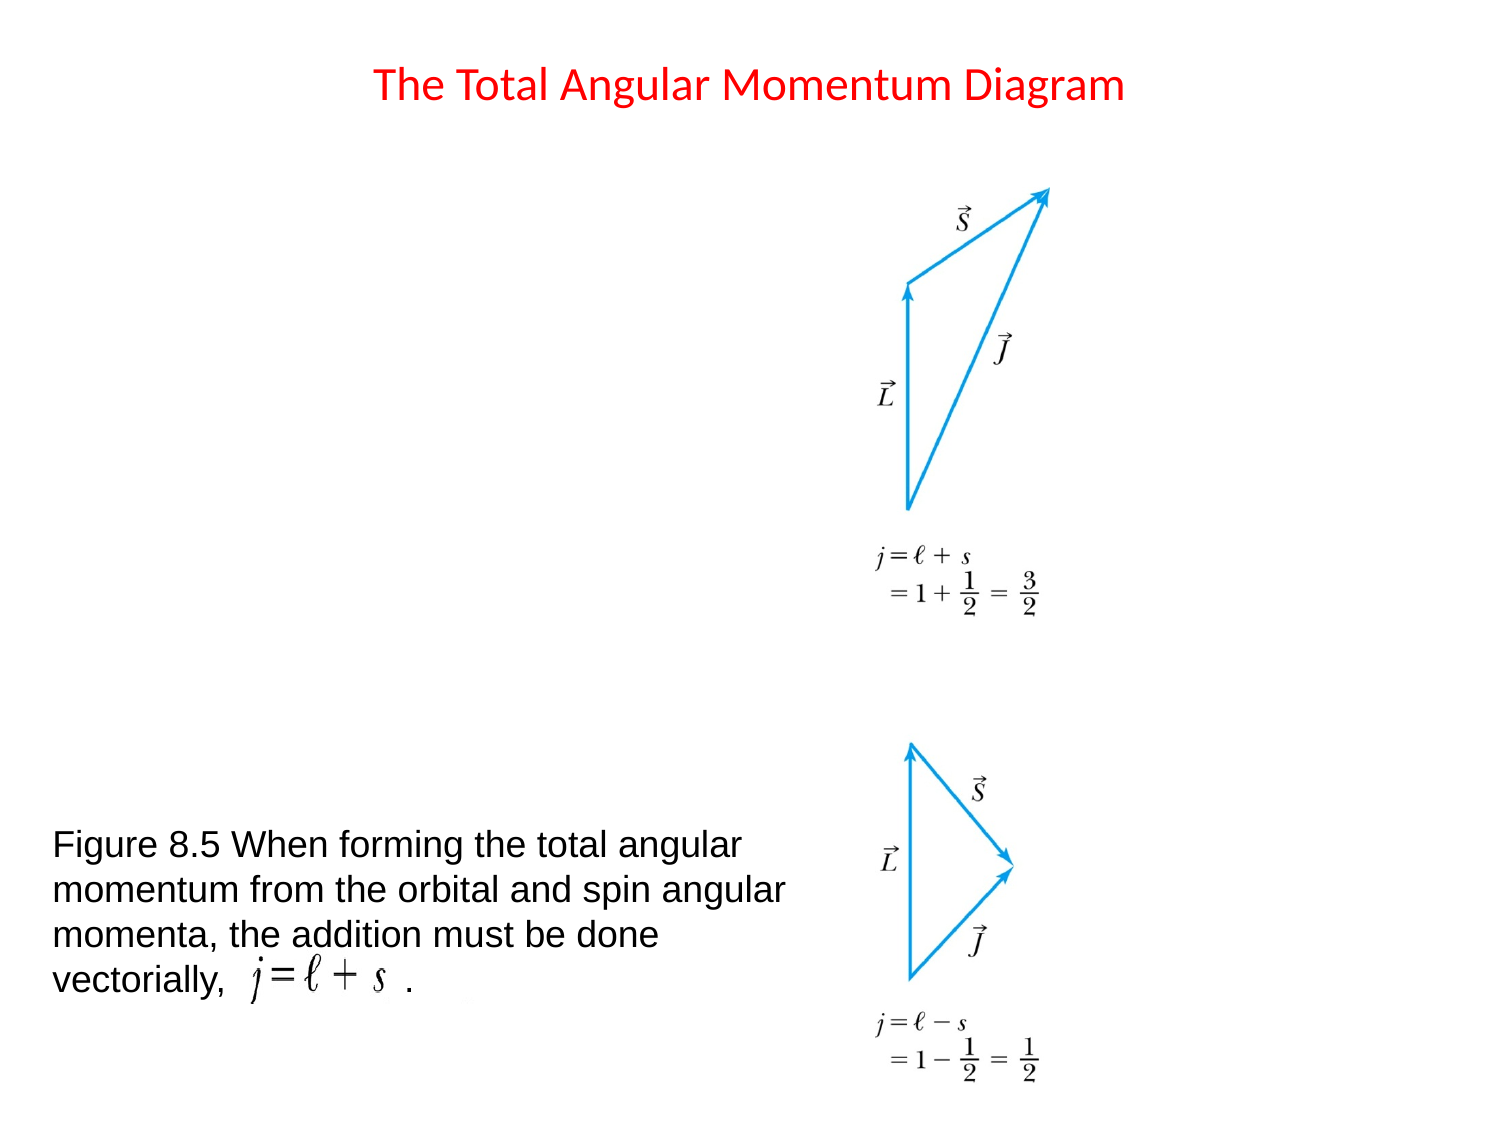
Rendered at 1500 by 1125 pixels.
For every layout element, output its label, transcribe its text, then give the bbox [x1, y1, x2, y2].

title The Total Angular Momentum Diagram [75, 45, 1425, 233]
text_box Figure 8.5 When forming the total angular momentum from the orbital and spin angular momenta, the addition must be done vectorially, . [37, 812, 825, 1008]
picture [249, 915, 501, 1004]
picture [874, 187, 1051, 1088]
